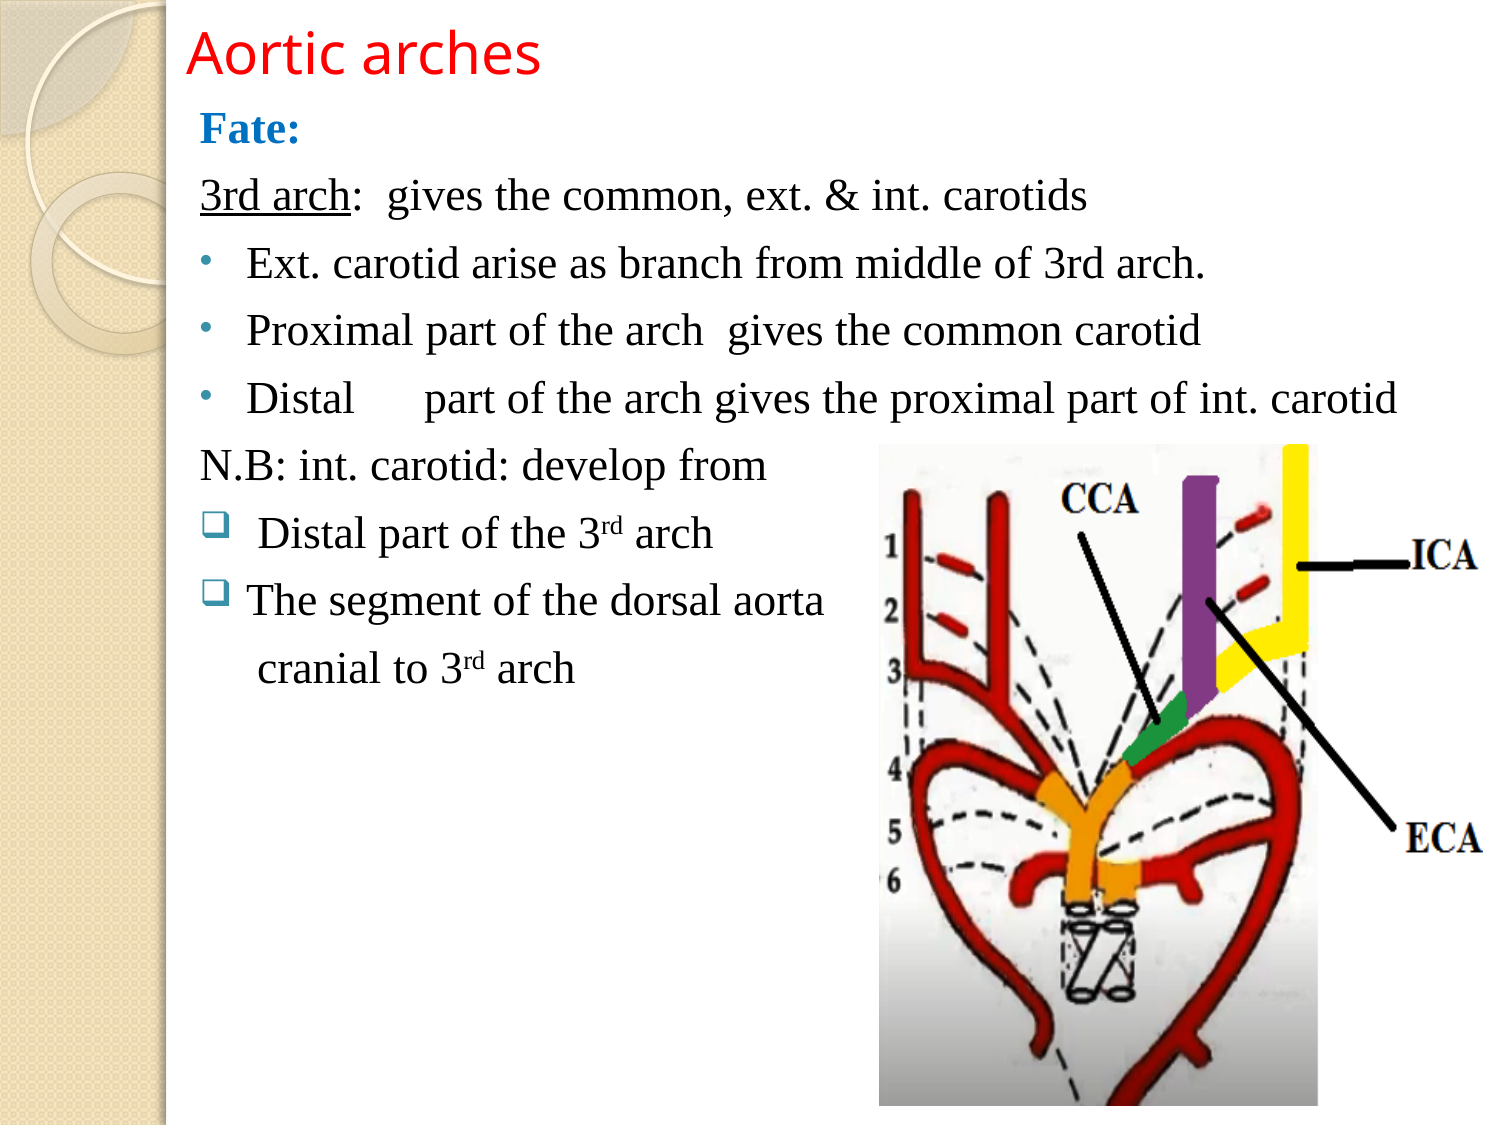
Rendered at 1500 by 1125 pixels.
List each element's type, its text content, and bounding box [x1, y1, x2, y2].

list Fate: 3rd arch: gives the common, ext. & int. carotids Ext. carotid arise as branch from middle of 3rd arch. Proximal part of the arch gives the common carotid Distal part of the arch gives the proximal part of int. carotid N.B: int. carotid: develop from Distal part of the 3rd arch The segment of the dorsal aorta cranial to 3rd arch [171, 90, 1483, 1125]
picture [879, 444, 1483, 1107]
title Aortic arches [171, 0, 1466, 90]
